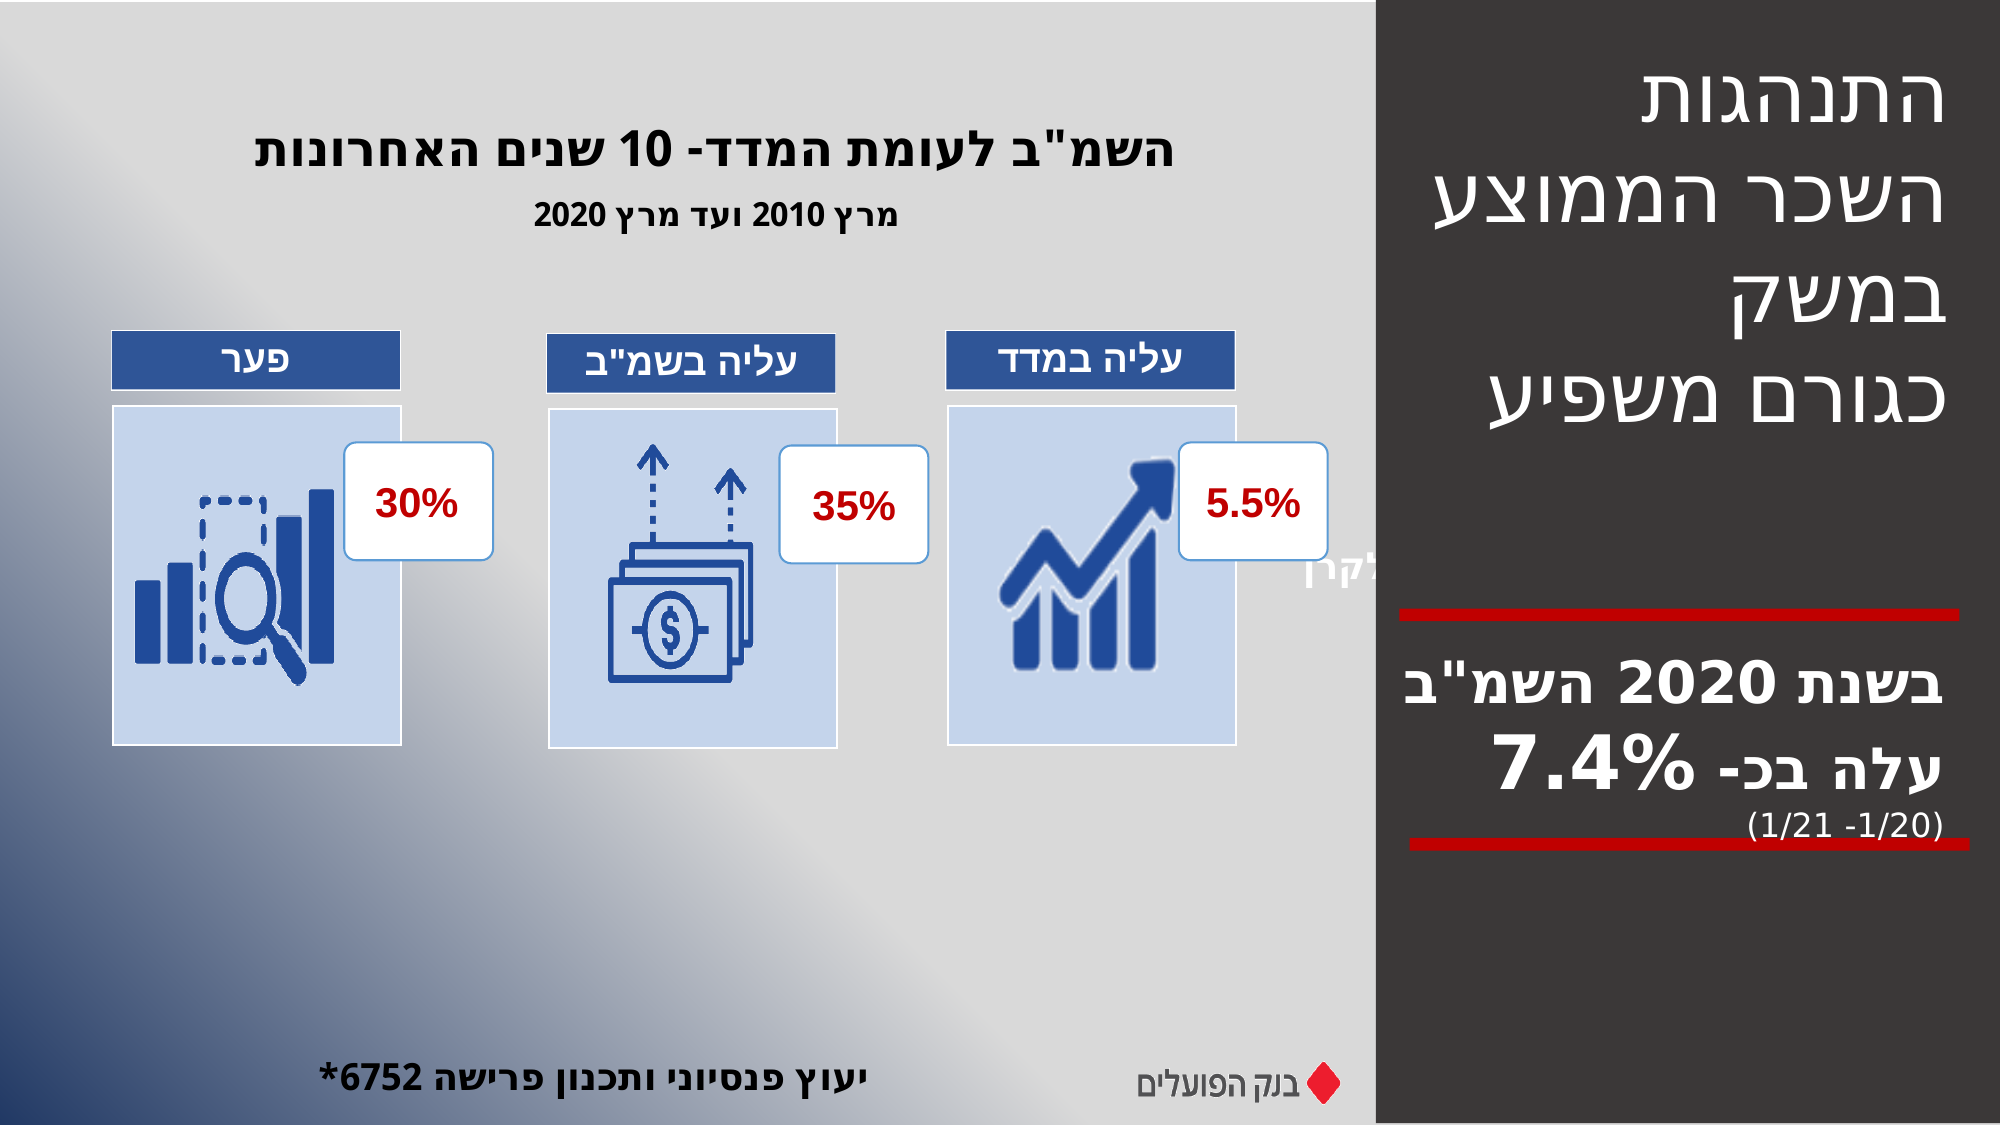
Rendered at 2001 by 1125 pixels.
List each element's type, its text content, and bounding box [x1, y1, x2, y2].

text_box [1398, 607, 1960, 622]
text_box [111, 331, 1328, 749]
text_box יעוץ פנסיוני ותכנון פרישה 6752* [255, 1045, 931, 1106]
text_box בשנת 2020 השמ"ב עלה בכ- 7.4% (1/20- 1/21) [1381, 637, 1960, 852]
text_box התנהגות השכר הממוצע במשק כגורם משפיע [1409, 31, 1965, 547]
text_box [1375, 0, 2000, 1124]
text_box שכר מבוטח – השכר שממנו חוסכים לקרן [0, 2, 2000, 1125]
text_box [1960, 837, 1971, 852]
picture [1132, 1054, 1343, 1106]
text_box השמ"ב לעומת המדד- 10 שנים האחרונות מרץ 2010 ועד מרץ 2020 [126, 99, 1294, 225]
